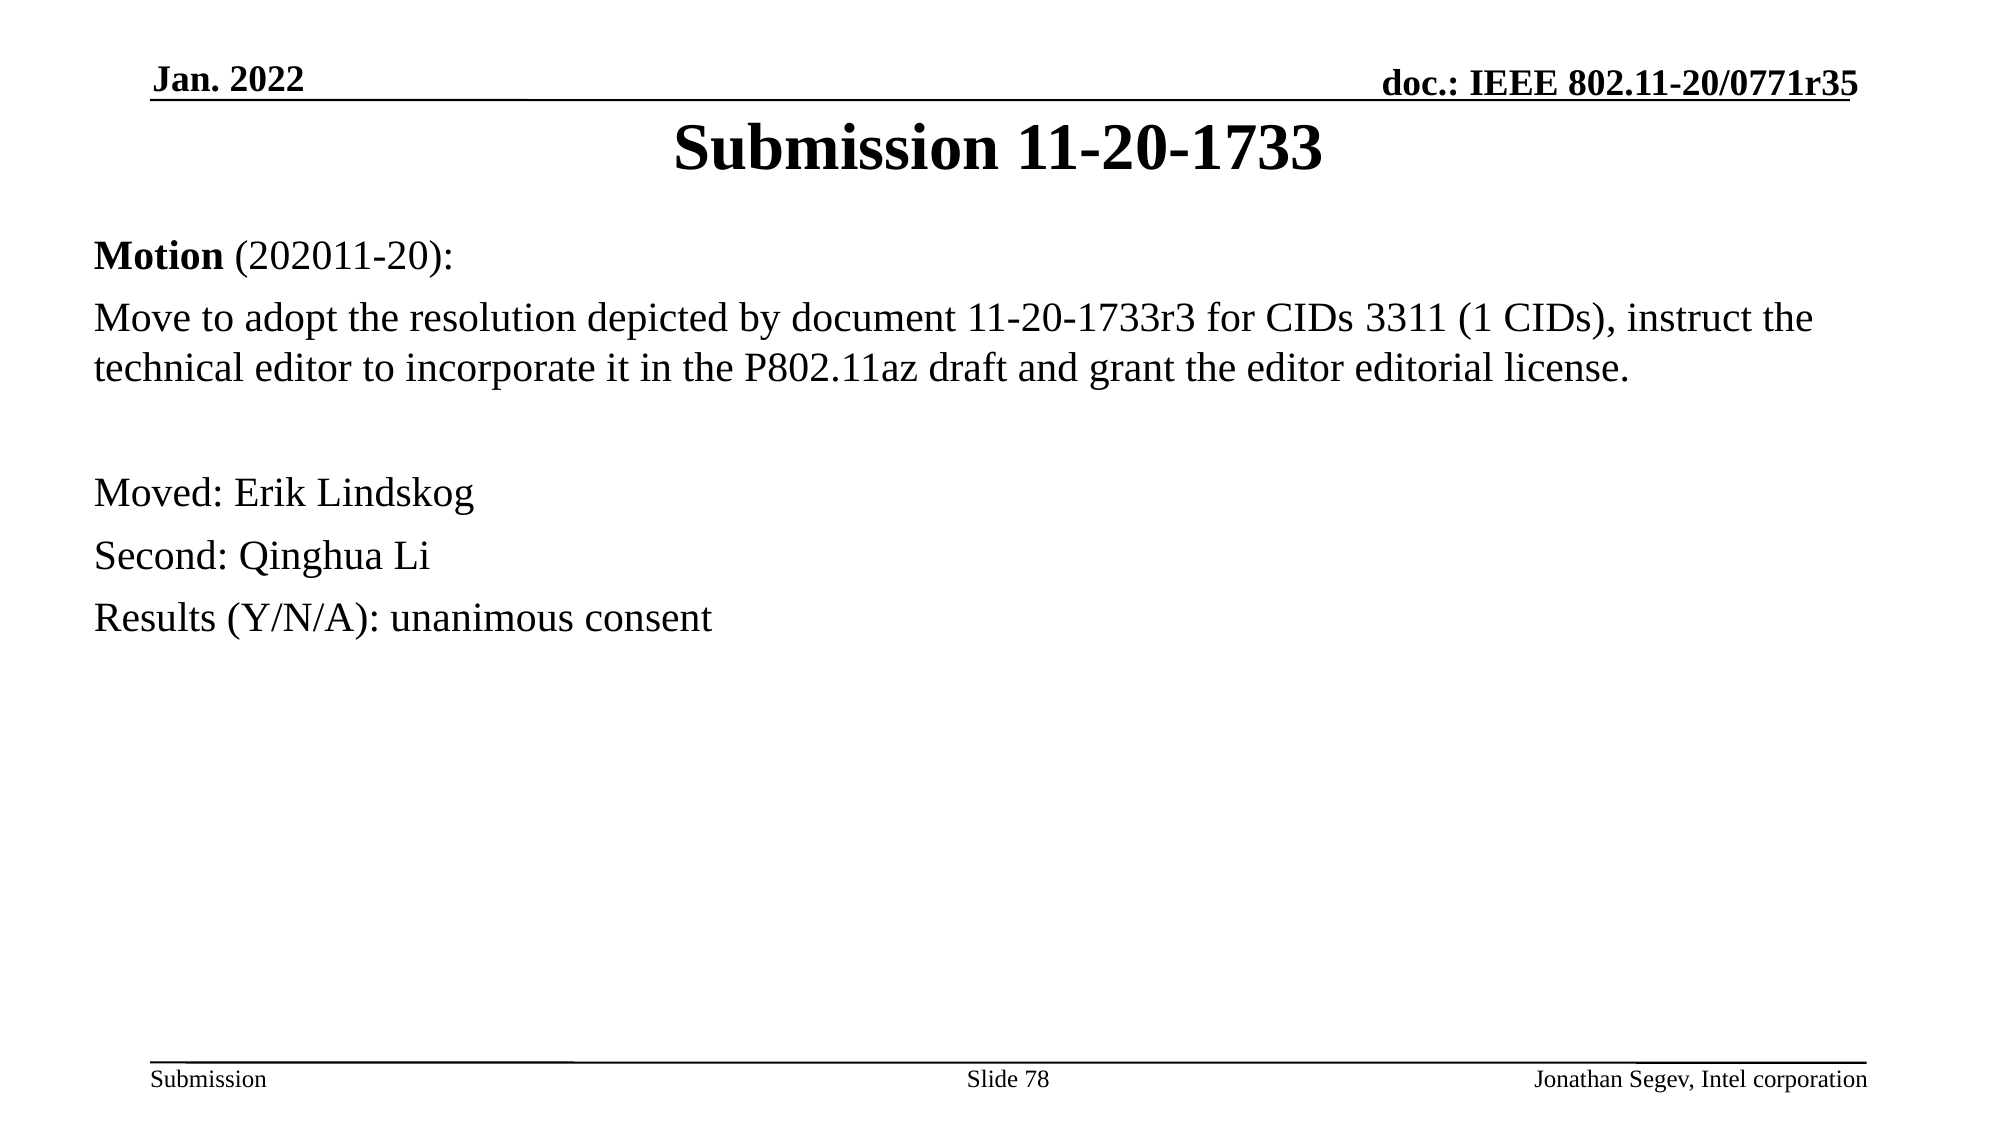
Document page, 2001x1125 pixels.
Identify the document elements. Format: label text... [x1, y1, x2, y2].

title Submission 11-20-1733 [149, 112, 1850, 173]
footer Jonathan Segev, Intel corporation [1171, 1061, 1869, 1093]
slide_number Slide 78 [950, 1061, 1067, 1123]
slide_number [152, 54, 563, 100]
list Motion (202011-20): Move to adopt the resolution depicted by document 11-20-1733r3 for CIDs 3311 (1 CIDs), instruct the technical editor to incorporate it in the P802.11az draft and grant the editor editorial license. Moved: Erik Lindskog Second: Qinghua Li Results (Y/N/A): unanimous consent [78, 219, 1922, 1000]
